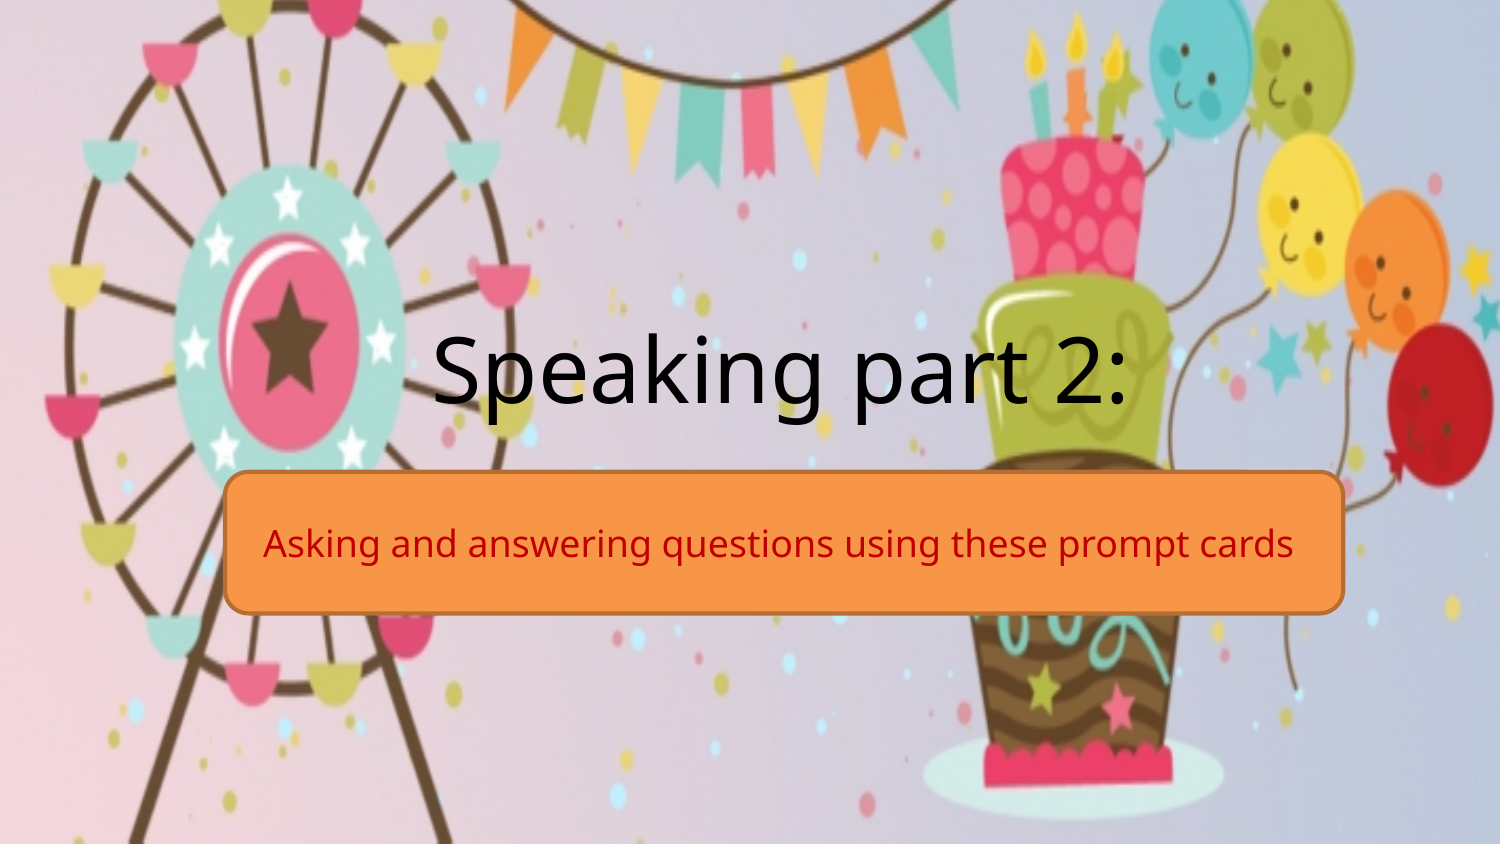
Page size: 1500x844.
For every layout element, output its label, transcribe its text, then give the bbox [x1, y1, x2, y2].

text_box Asking and answering questions using these prompt cards [222, 469, 1346, 616]
title Speaking part 2: [125, 271, 1438, 463]
picture [0, 0, 1500, 844]
